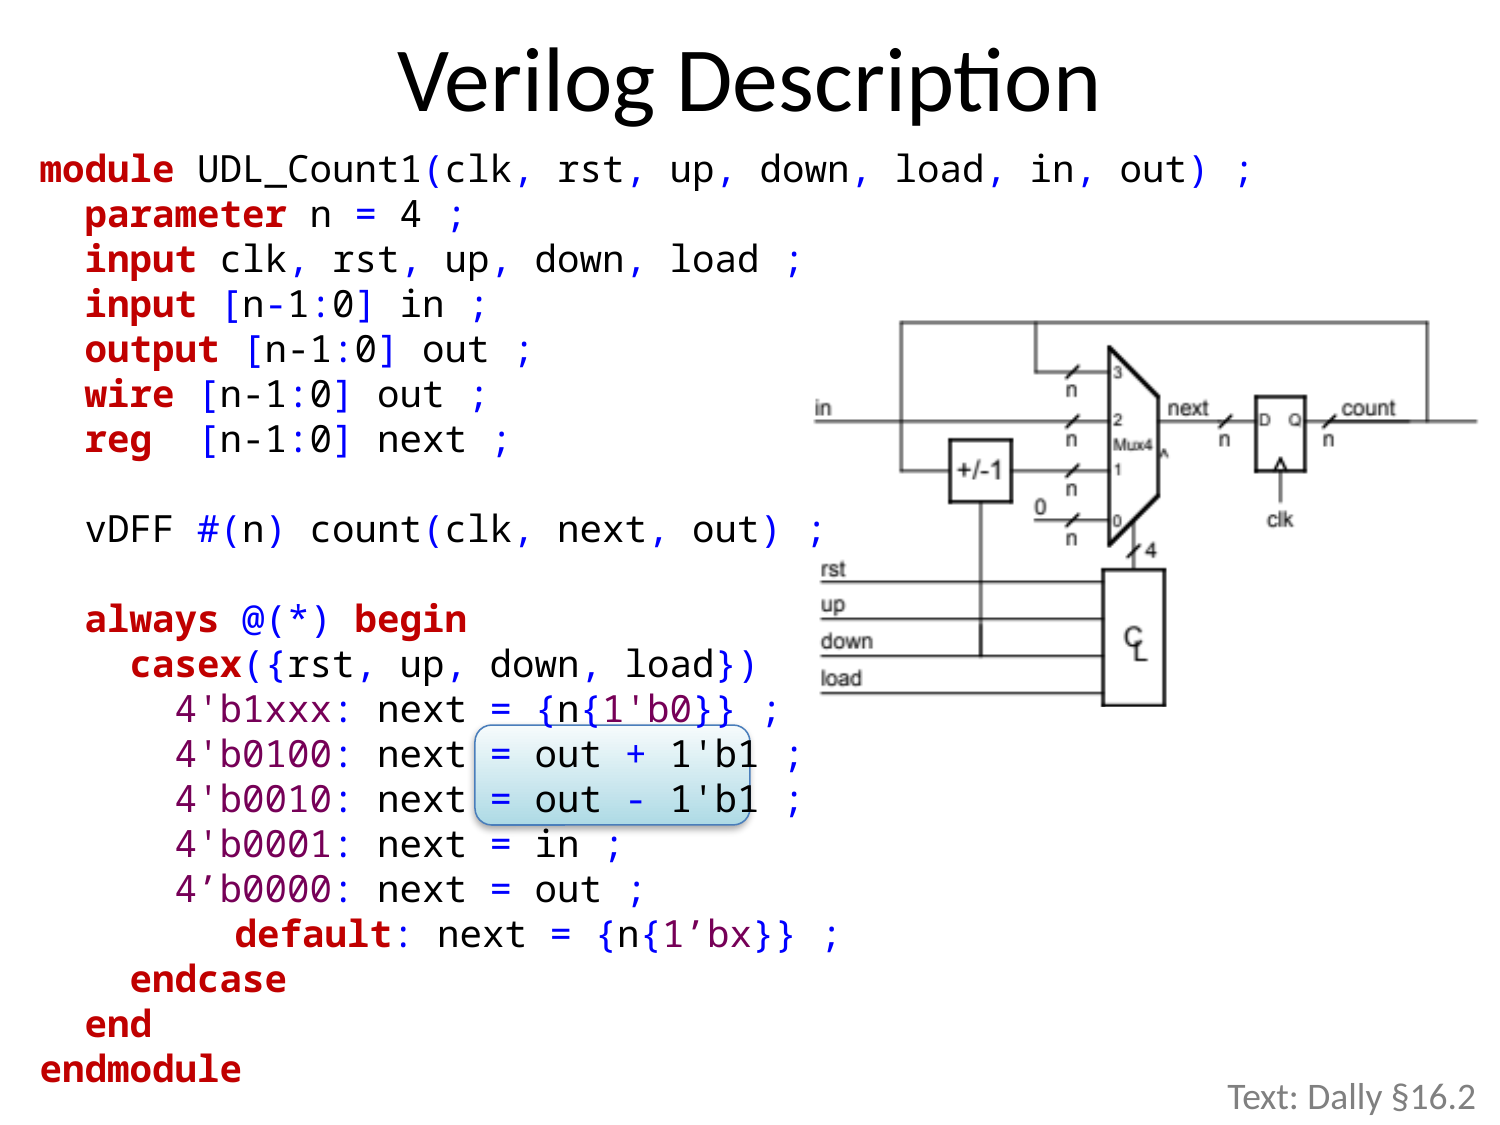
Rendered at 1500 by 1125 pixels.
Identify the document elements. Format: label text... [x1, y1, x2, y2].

text_box Verilog Description [74, 12, 1425, 137]
text_box module UDL_Count1(clk, rst, up, down, load, in, out) ; parameter n = 4 ; input clk, rst, up, down, load ; input [n-1:0] in ; output [n-1:0] out ; wire [n-1:0] out ; reg [n-1:0] next ; vDFF #(n) count(clk, next, out) ; always @(*) begin casex({rst, up, down, load}) 4'b1xxx: next = {n{1'b0}} ; 4'b0100: next = out + 1'b1 ; 4'b0010: next = out - 1'b1 ; 4'b0001: next = in ; 4’b0000: next = out ; default: next = {n{1’bx}} ; endcase end endmodule [24, 137, 1463, 1098]
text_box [812, 319, 1479, 708]
text_box Text: Dally §16.2 [1212, 1064, 1499, 1125]
